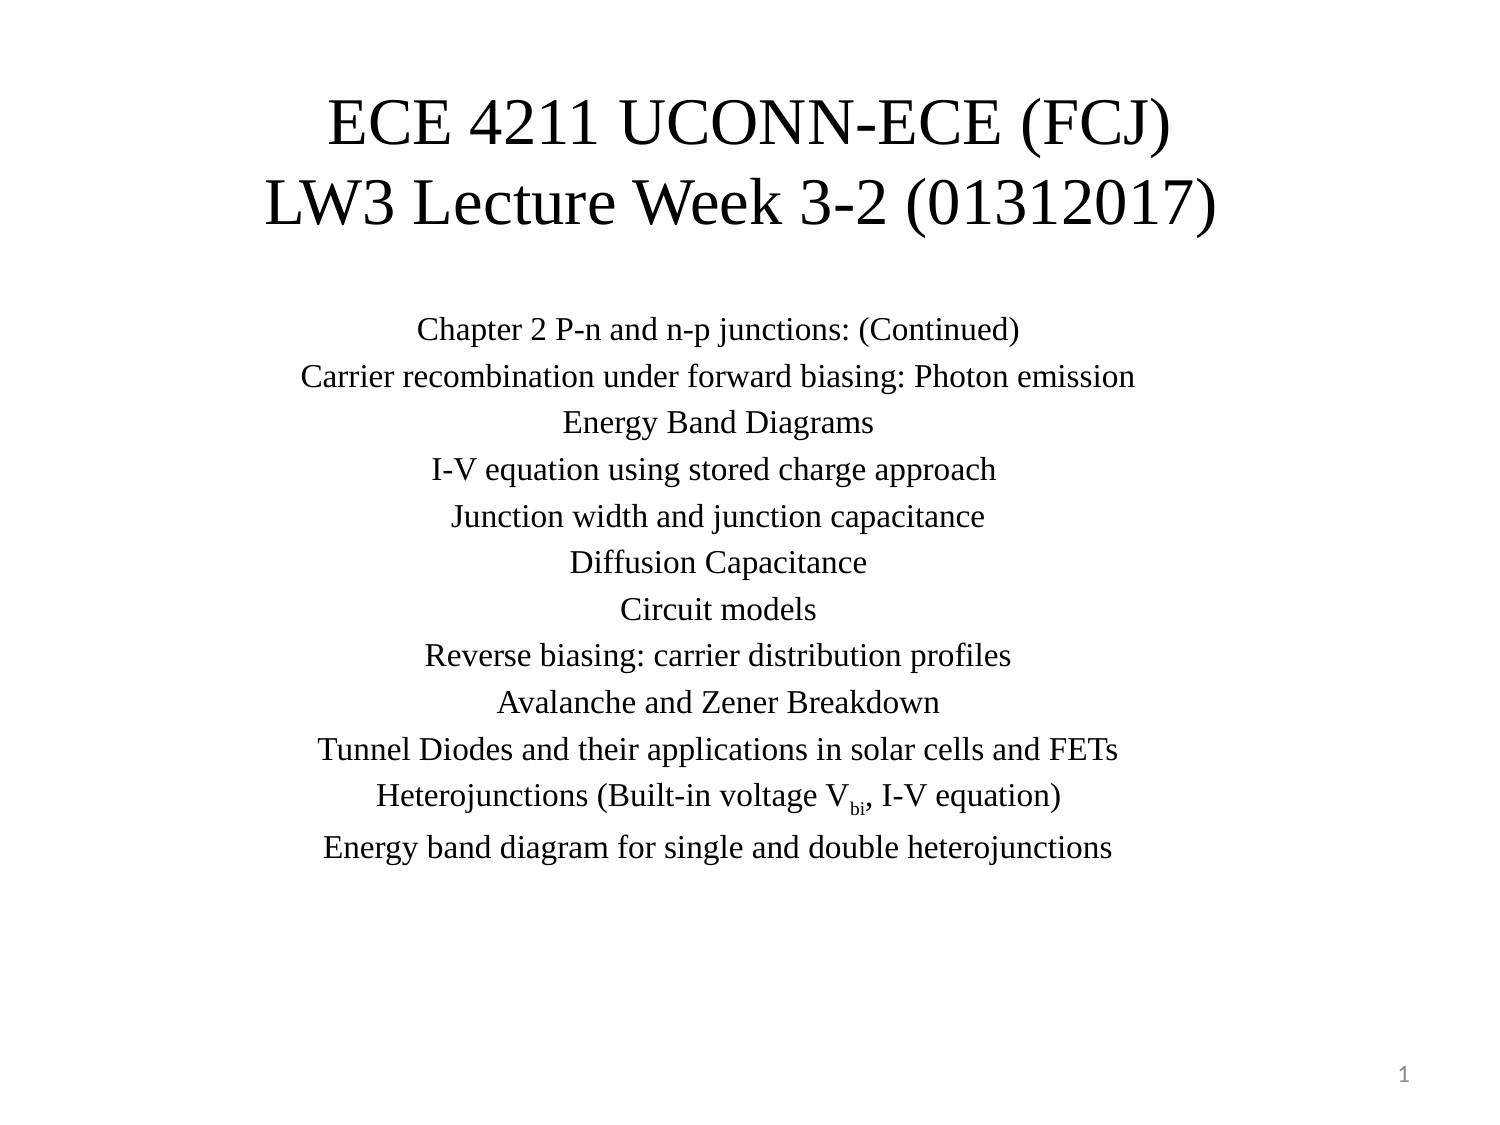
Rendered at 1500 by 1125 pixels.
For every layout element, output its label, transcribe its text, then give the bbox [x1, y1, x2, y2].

subtitle Chapter 2 P-n and n-p junctions: (Continued) Carrier recombination under forward biasing: Photon emission Energy Band Diagrams I-V equation using stored charge approach Junction width and junction capacitance Diffusion Capacitance Circuit models Reverse biasing: carrier distribution profiles Avalanche and Zener Breakdown Tunnel Diodes and their applications in solar cells and FETs Heterojunctions (Built-in voltage Vbi, I-V equation) Energy band diagram for single and double heterojunctions [137, 299, 1300, 900]
slide_number 1 [1074, 1042, 1425, 1103]
title ECE 4211 UCONN-ECE (FCJ) LW3 Lecture Week 3-2 (01312017) [112, 37, 1388, 279]
